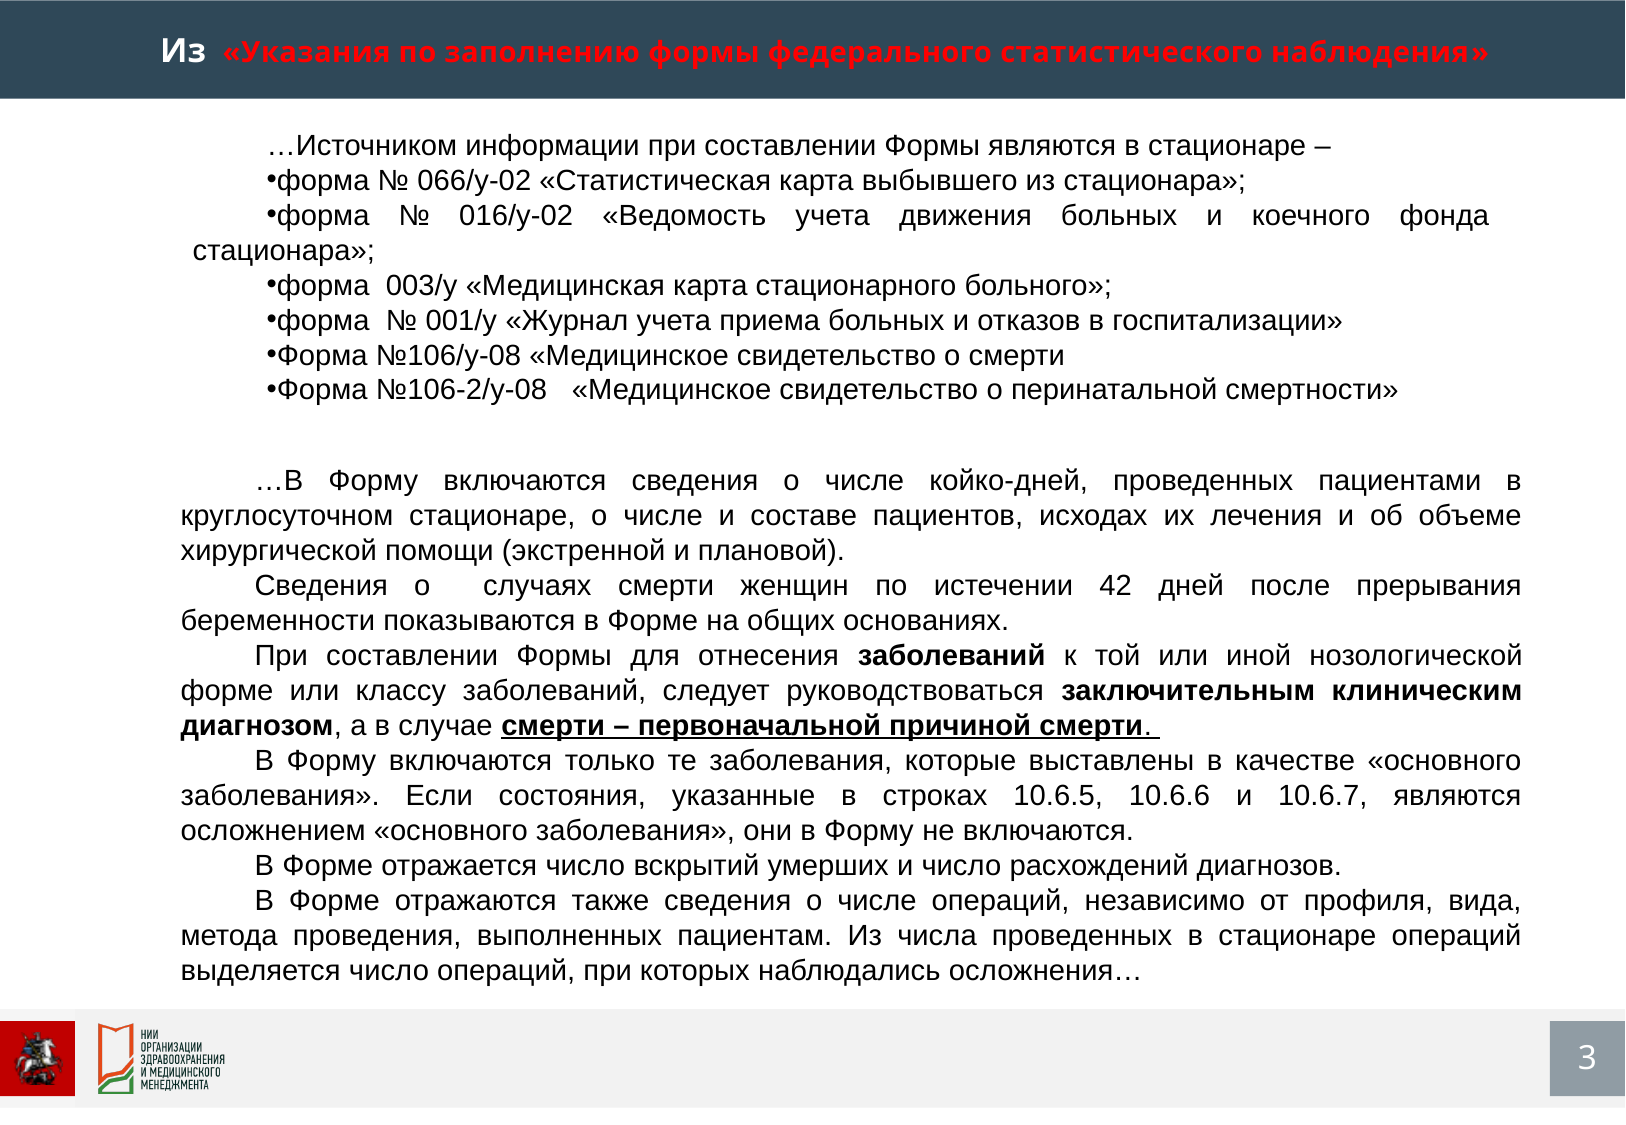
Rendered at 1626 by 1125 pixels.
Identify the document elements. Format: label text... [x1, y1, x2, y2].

text_box …Источником информации при составлении Формы являются в стационаре – форма № 066/у-02 «Статистическая карта выбывшего из стационара»; форма № 016/у-02 «Ведомость учета движения больных и коечного фонда стационара»; форма 003/у «Медицинская карта стационарного больного»; форма № 001/у «Журнал учета приема больных и отказов в госпитализации» Форма №106/у-08 «Медицинское свидетельство о смерти Форма №106-2/у-08 «Медицинское свидетельство о перинатальной смертности» [177, 118, 1506, 414]
text_box …В Форму включаются сведения о числе койко-дней, проведенных пациентами в круглосуточном стационаре, о числе и составе пациентов, исходах их лечения и об объеме хирургической помощи (экстренной и плановой). Сведения о случаях смерти женщин по истечении 42 дней после прерывания беременности показываются в Форме на общих основаниях. При составлении Формы для отнесения заболеваний к той или иной нозологической форме или классу заболеваний, следует руководствоваться заключительным клиническим диагнозом, а в случае смерти – первоначальной причиной смерти. В Форму включаются только те заболевания, которые выставлены в качестве «основного заболевания». Если состояния, указанные в строках 10.6.5, 10.6.6 и 10.6.7, являются осложнением «основного заболевания», они в Форму не включаются. В Форме отражается число вскрытий умерших и число расхождений диагнозов. В Форме отражаются также сведения о числе операций, независимо от профиля, вида, метода проведения, выполненных пациентам. Из числа проведенных в стационаре операций выделяется число операций, при которых наблюдались осложнения… [165, 454, 1538, 994]
list Из «Указания по заполнению формы федерального статистического наблюдения» [97, 0, 1534, 99]
